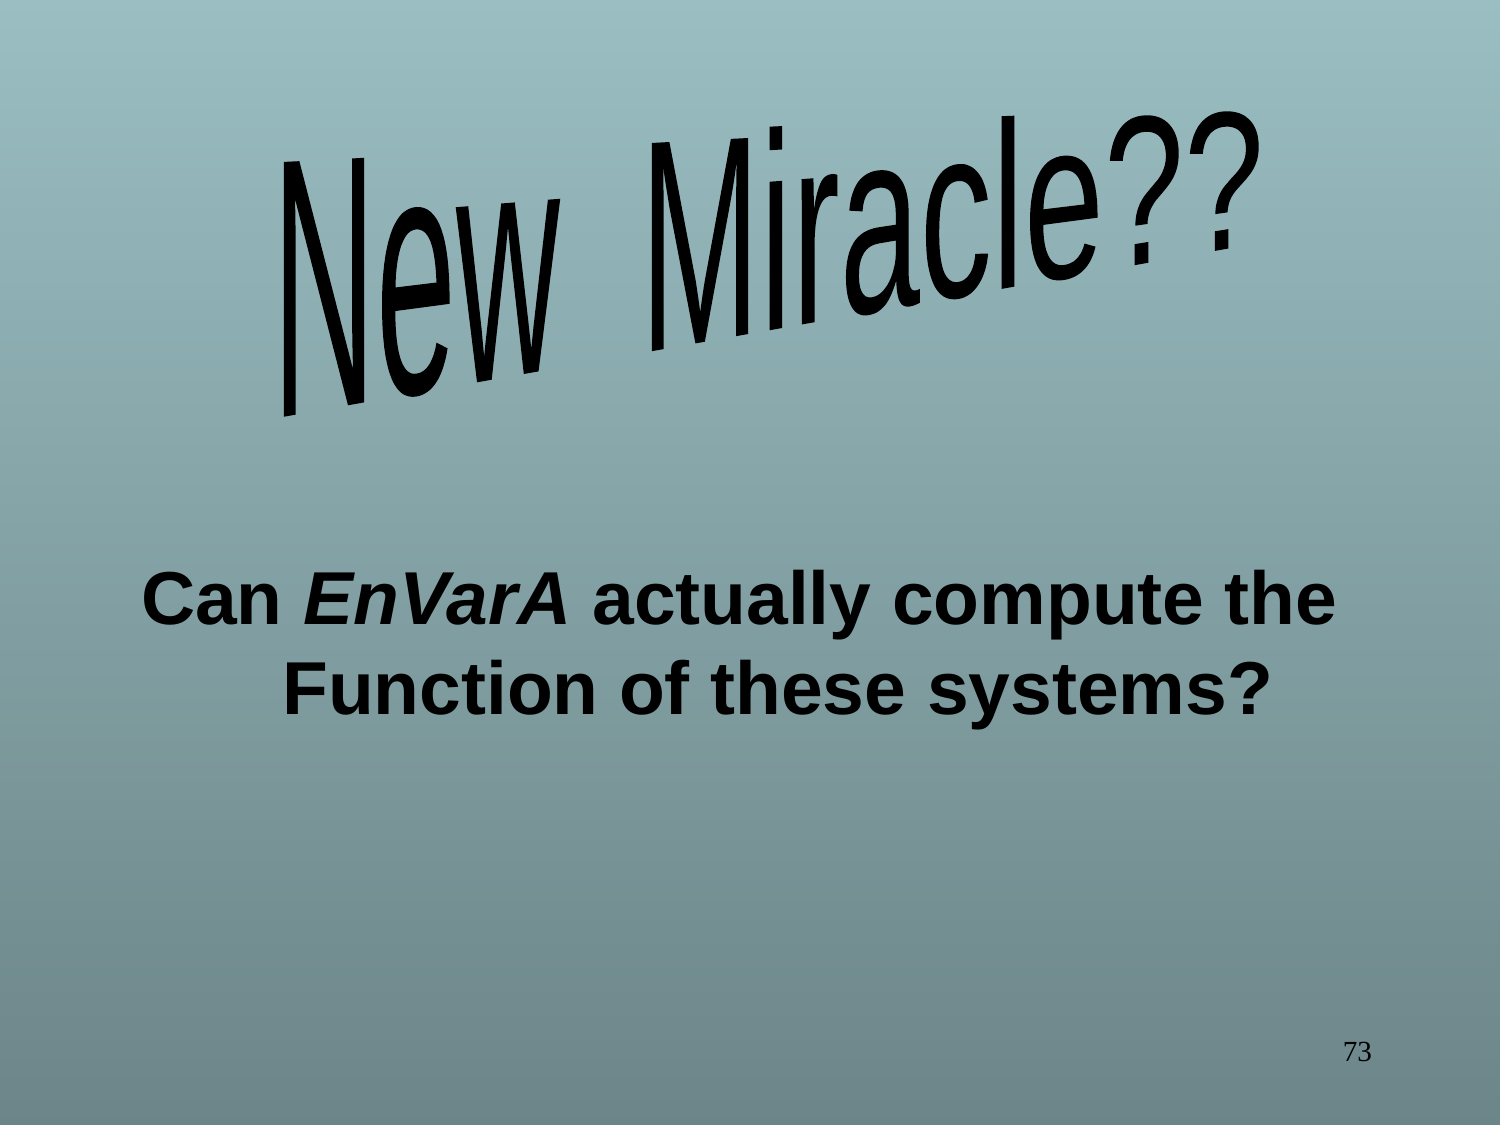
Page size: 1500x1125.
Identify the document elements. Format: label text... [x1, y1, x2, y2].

list Can EnVarA actually compute the Function of these systems? [0, 542, 1500, 1125]
slide_number 73 [1074, 1024, 1388, 1101]
